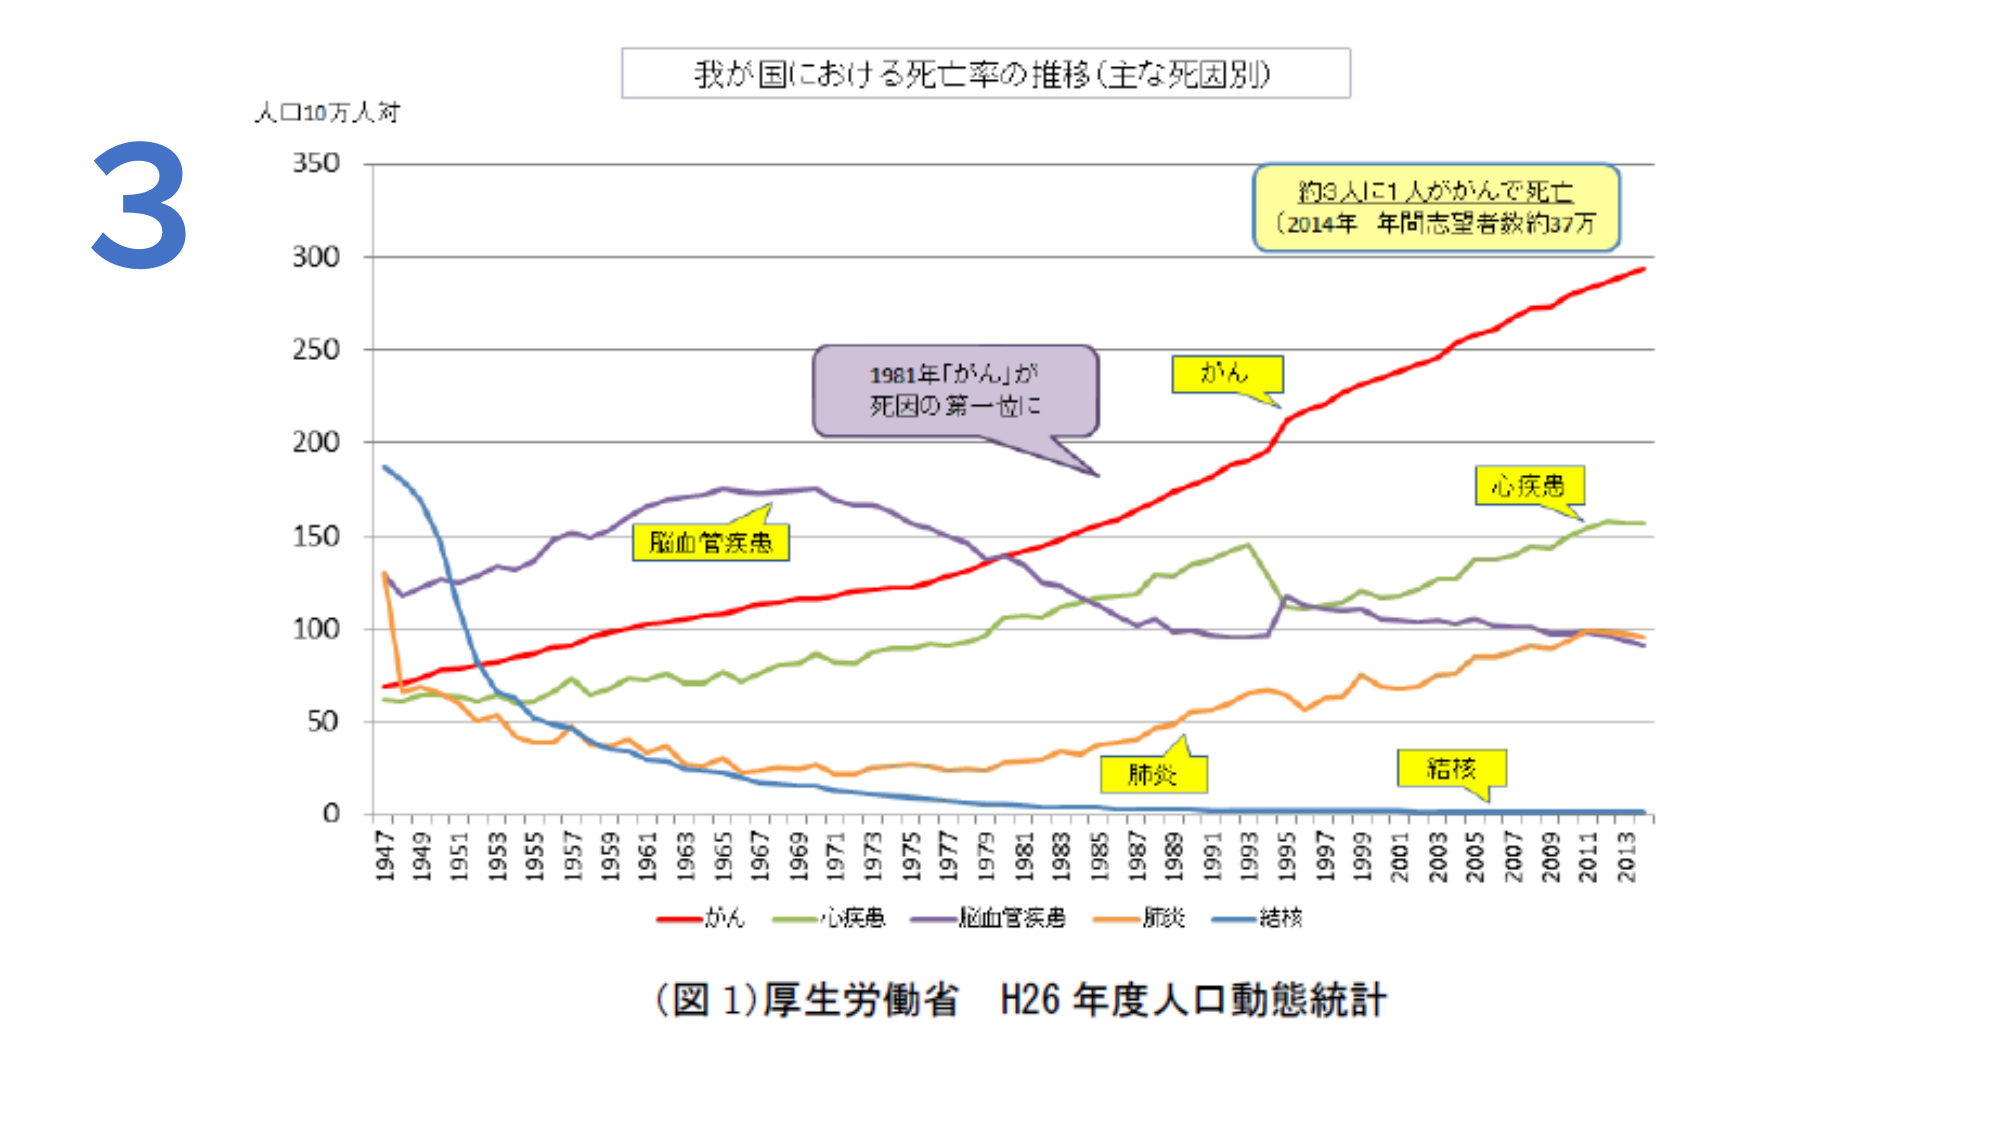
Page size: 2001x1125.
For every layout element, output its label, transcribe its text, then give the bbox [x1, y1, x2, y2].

text_box ３ [43, 93, 221, 309]
picture [221, 28, 1708, 1041]
